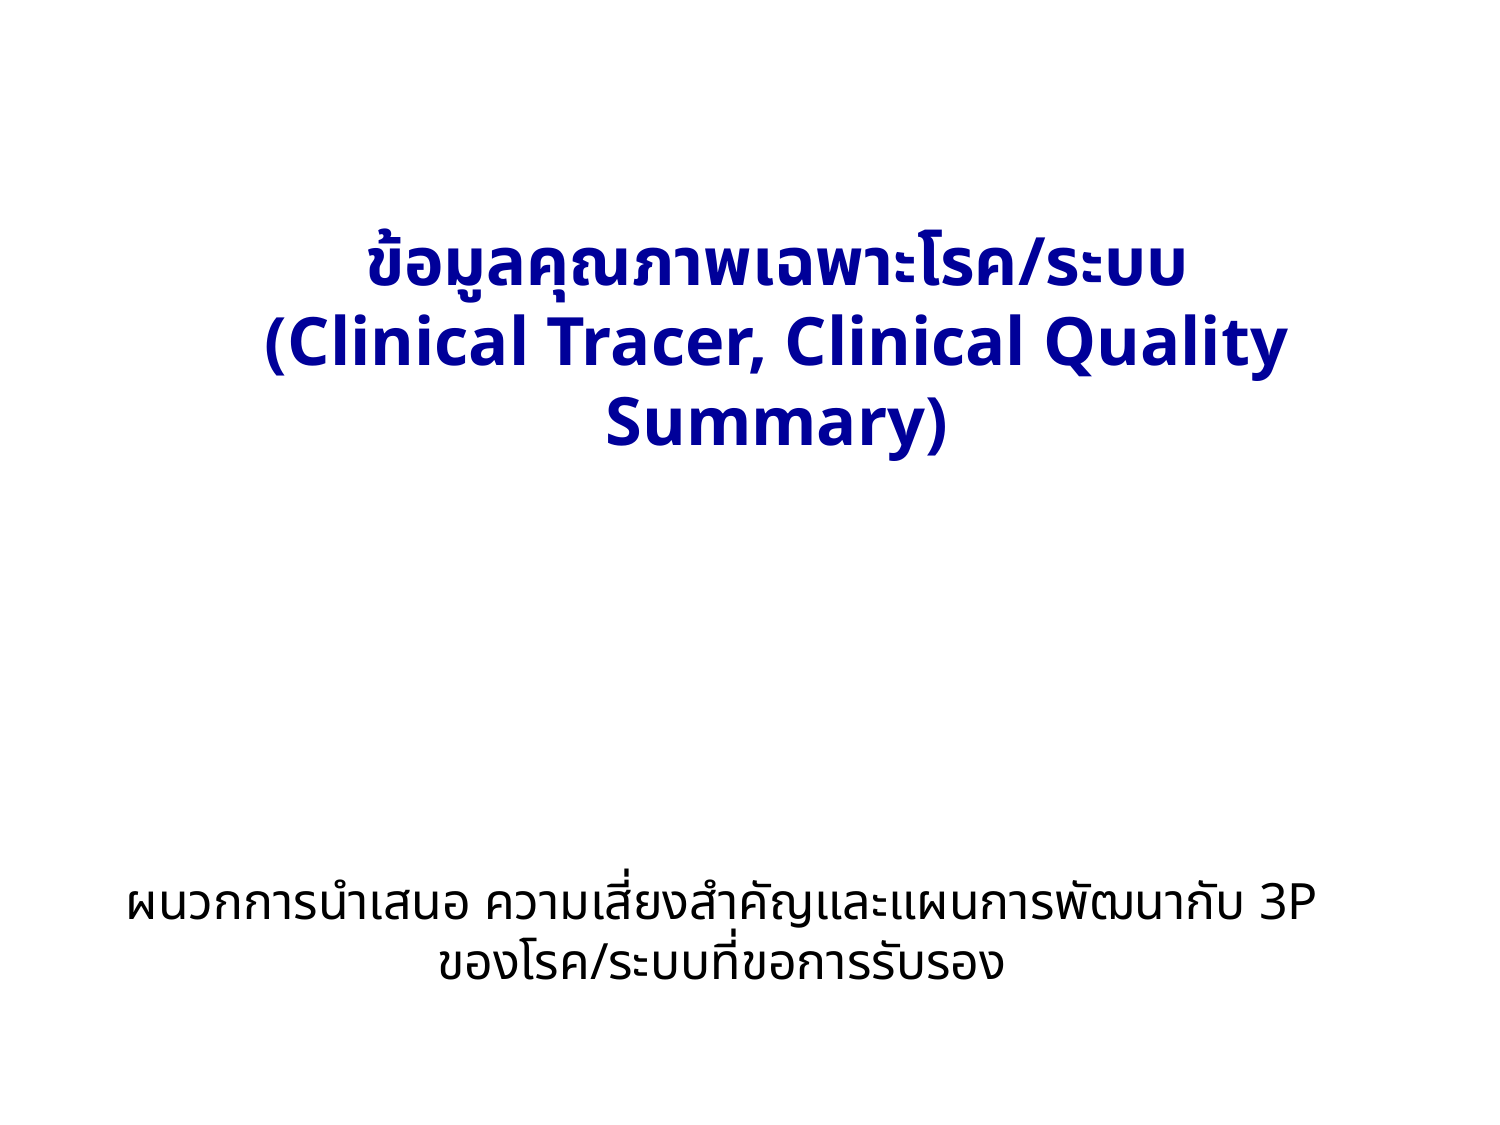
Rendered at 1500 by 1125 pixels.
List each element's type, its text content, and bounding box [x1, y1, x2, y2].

title ข้อมูลคุณภาพเฉพาะโรค/ระบบ (Clinical Tracer, Clinical Quality Summary) [199, 263, 1355, 517]
text_box ผนวกการนำเสนอ ความเสี่ยงสำคัญและแผนการพัฒนากับ 3P ของโรค/ระบบที่ขอการรับรอง [100, 862, 1344, 998]
